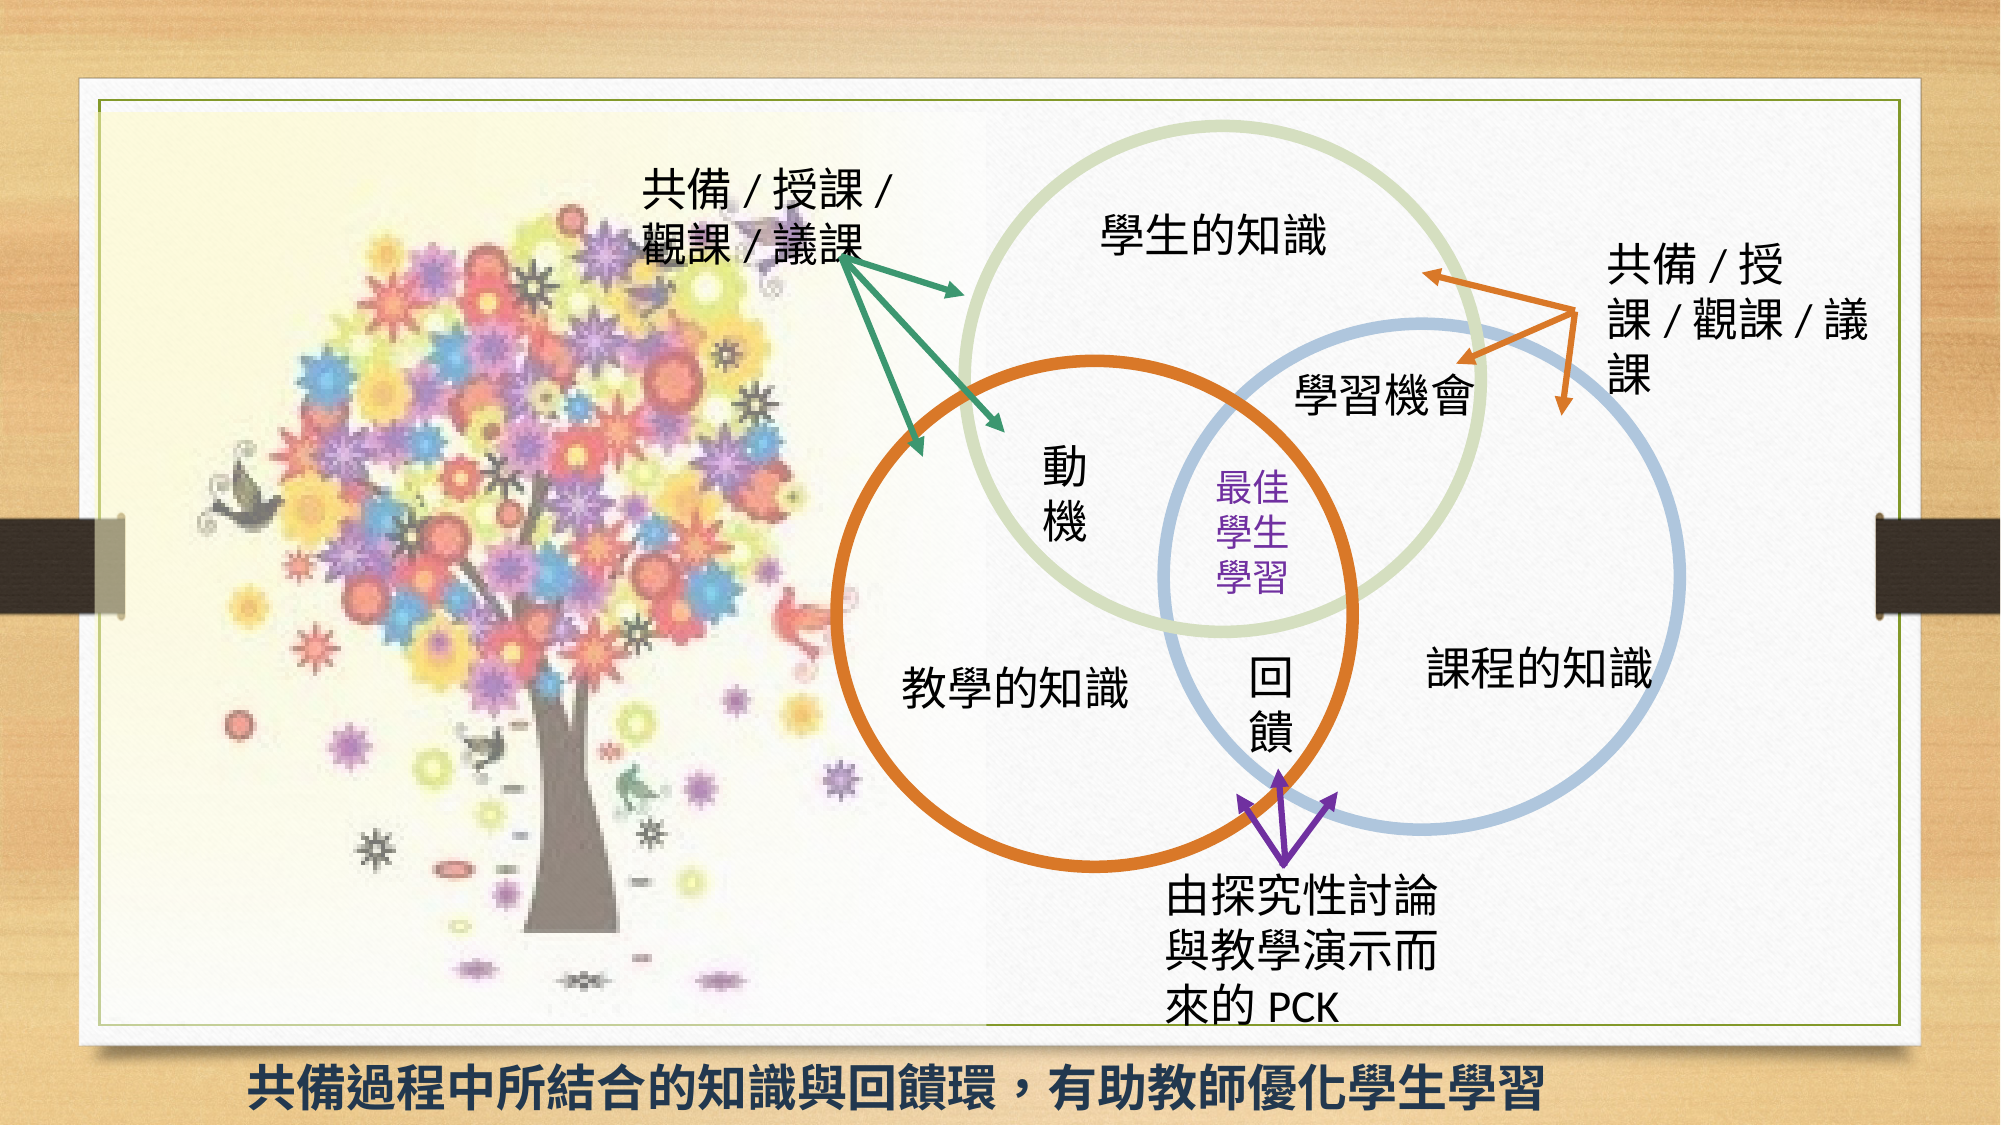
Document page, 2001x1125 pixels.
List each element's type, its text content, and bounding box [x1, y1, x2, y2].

picture [0, 0, 2001, 1125]
text_box 共備過程中所結合的知識與回饋環，有助教師優化學生學習 [231, 1049, 1817, 1125]
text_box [625, 125, 1915, 1026]
text_box [94, 112, 987, 1026]
